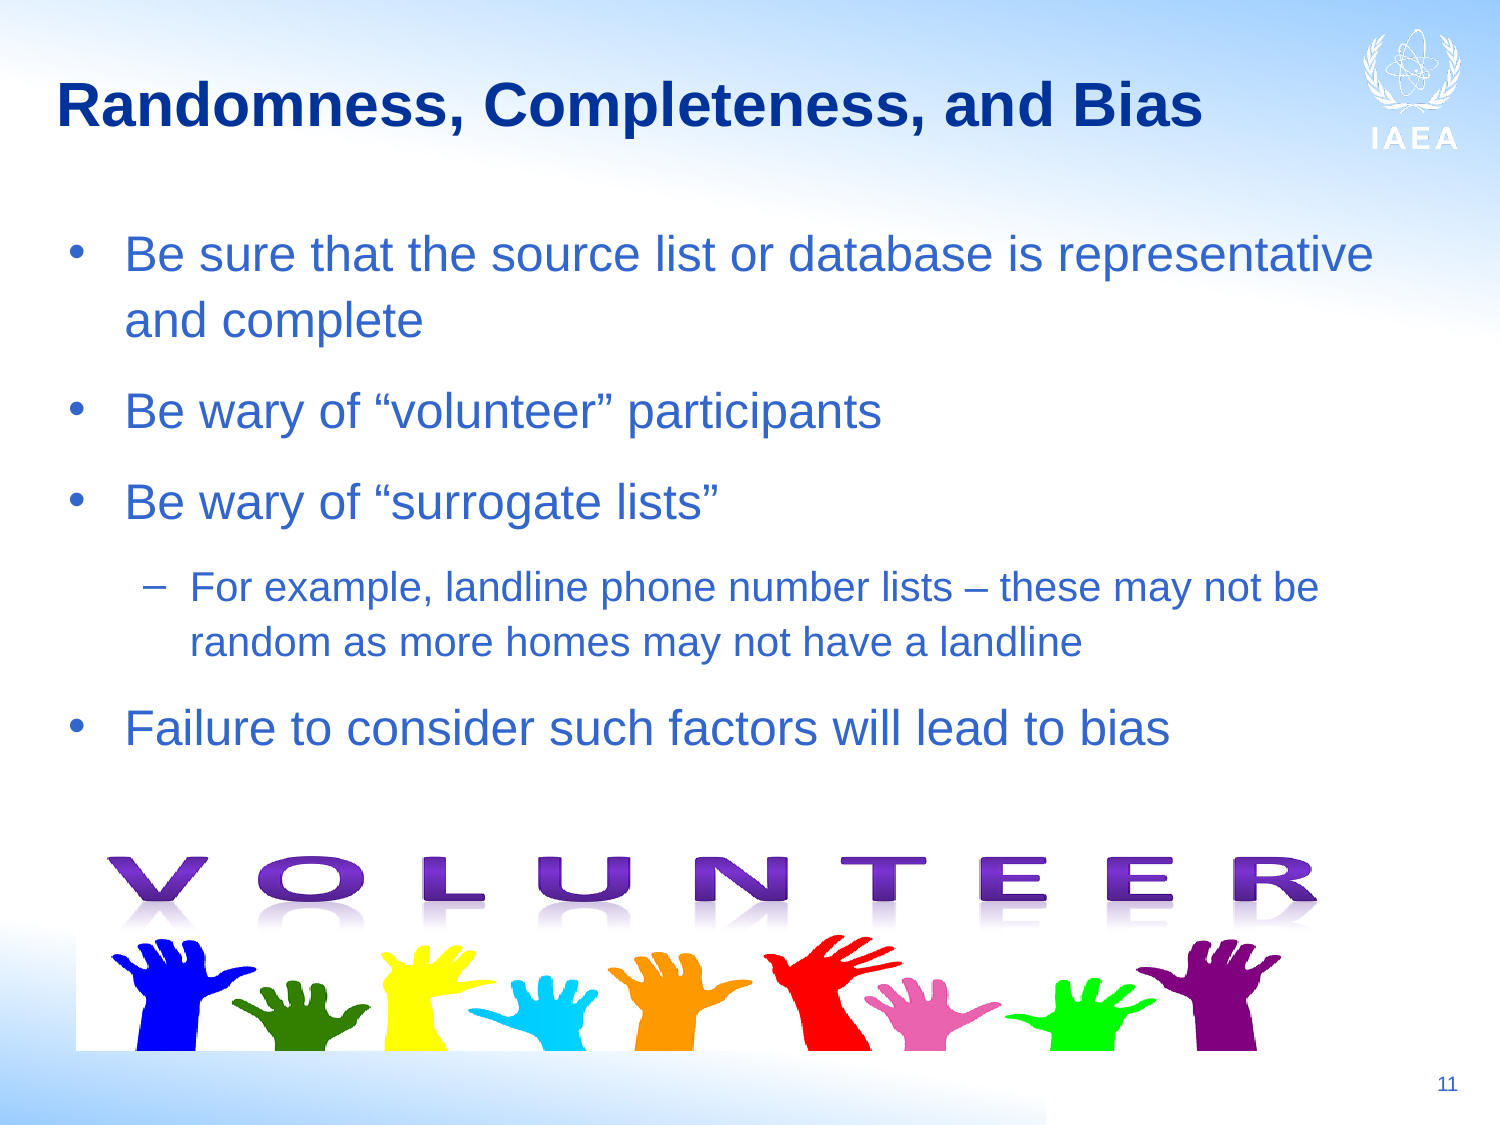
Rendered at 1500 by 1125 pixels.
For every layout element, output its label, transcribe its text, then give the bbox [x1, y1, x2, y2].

picture [1363, 29, 1461, 149]
title Randomness, Completeness, and Bias [39, 29, 1319, 175]
picture [76, 798, 1352, 1051]
slide_number 11 [1389, 1063, 1474, 1112]
list Be sure that the source list or database is representative and complete Be wary of “volunteer” participants Be wary of “surrogate lists” For example, landline phone number lists – these may not be random as more homes may not have a landline Failure to consider such factors will lead to bias [53, 208, 1483, 787]
